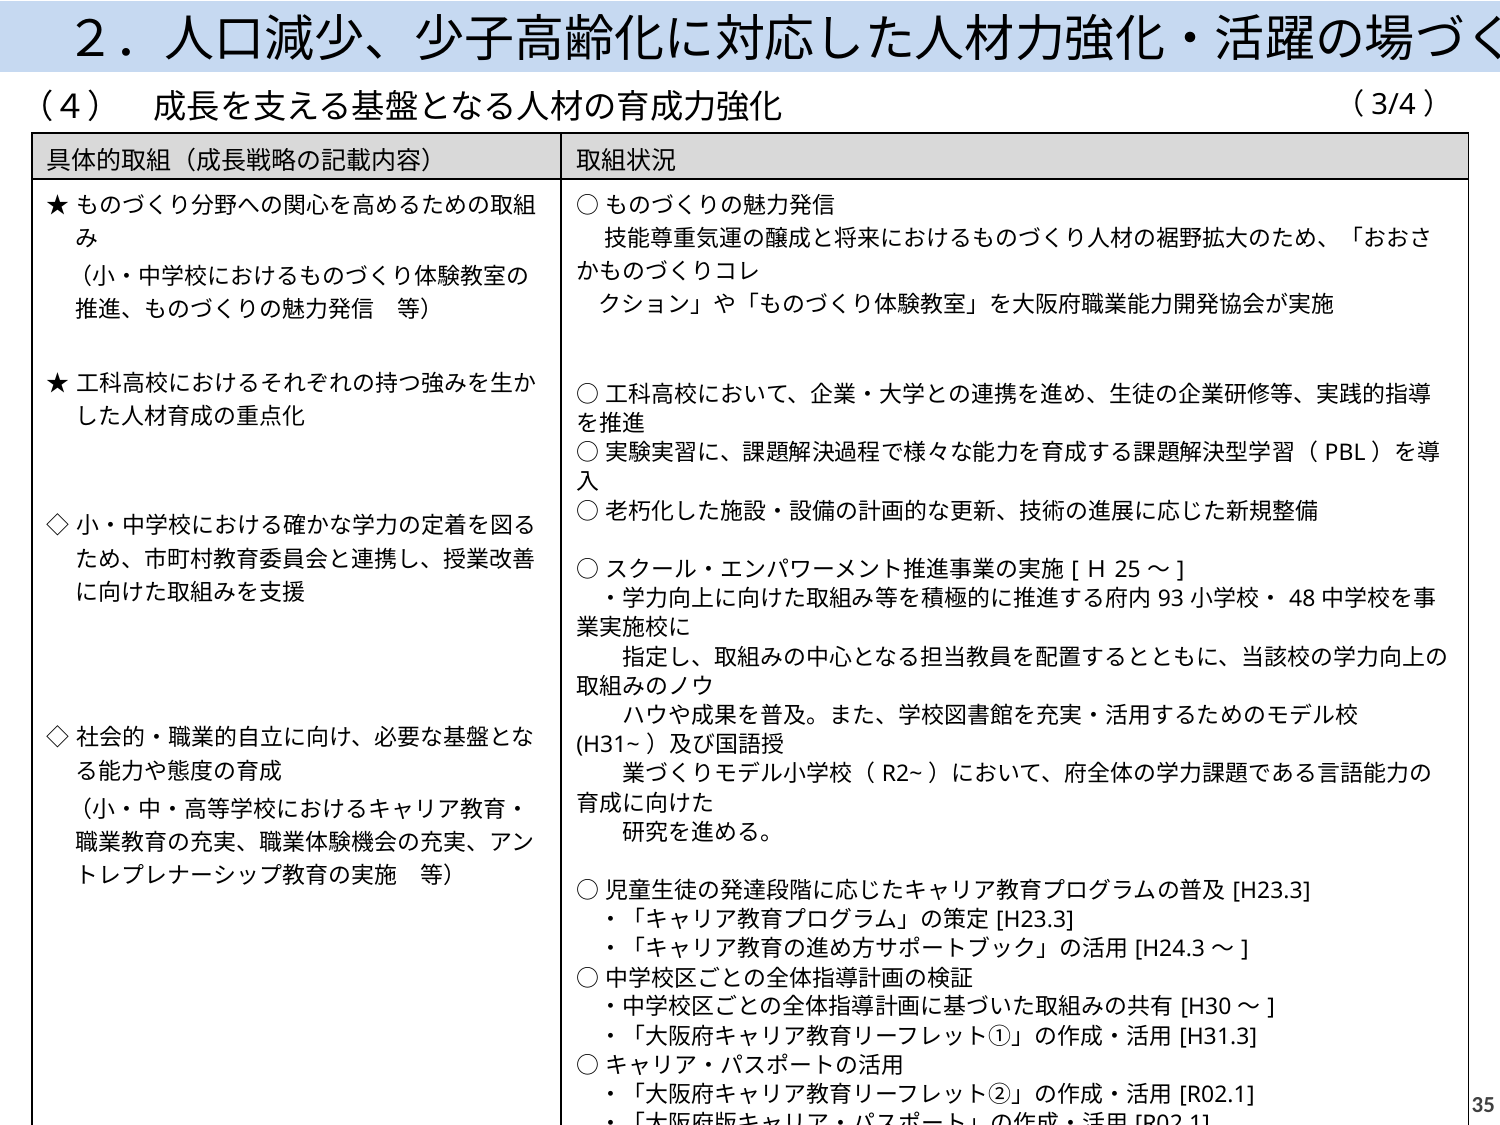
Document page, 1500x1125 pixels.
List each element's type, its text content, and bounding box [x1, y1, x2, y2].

table_cell ○ものづくりの魅力発信 技能尊重気運の醸成と将来におけるものづくり人材の裾野拡大のため、「おおさかものづくりコレ クション」や「ものづくり体験教室」を大阪府職業能力開発協会が実施 ○工科高校において、企業・大学との連携を進め、生徒の企業研修等、実践的指導を推進 ○実験実習に、課題解決過程で様々な能力を育成する課題解決型学習（PBL）を導入 ○老朽化した施設・設備の計画的な更新、技術の進展に応じた新規整備 ○スクール・エンパワーメント推進事業の実施[Ｈ25～] ・学力向上に向けた取組み等を積極的に推進する府内93小学校・48中学校を事業実施校に 指定し、取組みの中心となる担当教員を配置するとともに、当該校の学力向上の取組みのノウ ハウや成果を普及。また、学校図書館を充実・活用するためのモデル校(H31~）及び国語授 業づくりモデル小学校（R2~）において、府全体の学力課題である言語能力の育成に向けた 研究を進める。 ○児童生徒の発達段階に応じたキャリア教育プログラムの普及[H23.3] ・「キャリア教育プログラム」の策定[H23.3] ・「キャリア教育の進め方サポートブック」の活用[H24.3～] ○中学校区ごとの全体指導計画の検証 ・中学校区ごとの全体指導計画に基づいた取組みの共有[H30～] ・「大阪府キャリア教育リーフレット①」の作成・活用[H31.3] ○キャリア・パスポートの活用 ・「大阪府キャリア教育リーフレット②」の作成・活用[R02.1] ・「大阪府版キャリア・パスポート」の作成・活用[R02.1] ○「2025年日本博覧会協会教育プログラム事業」 ・SDGｓが達成された社会の実現をテーマにした探究的学習プログラムの開発[R02.9] ○関西キャリア教育支援協議会設立[H24.3] ○アントレプレナーシップ（起業家精神）教育の実施 ・大阪府立大学と共催で「高校生起業家教育講座」を実施（H27～） [562, 180, 1468, 1125]
table_header 取組状況 [562, 134, 1468, 178]
text_box （４） 成長を支える基盤となる人材の育成力強化 [5, 78, 1164, 133]
slide_number 34 [1469, 1064, 1500, 1124]
text_box ２．人口減少、少子高齢化に対応した人材力強化・活躍の場づくり [0, 1, 1500, 72]
text_box （3/4） [1305, 78, 1483, 129]
table_header 具体的取組（成長戦略の記載内容） [33, 134, 560, 178]
table_cell ★ものづくり分野への関心を高めるための取組み （小・中学校におけるものづくり体験教室の推進、ものづくりの魅力発信 等） ★工科高校におけるそれぞれの持つ強みを生かした人材育成の重点化 ◇小・中学校における確かな学力の定着を図るため、市町村教育委員会と連携し、授業改善に向けた取組みを支援 ◇社会的・職業的自立に向け、必要な基盤となる能力や態度の育成 （小・中・高等学校におけるキャリア教育・職業教育の充実、職業体験機会の充実、アントレプレナーシップ教育の実施 等） [33, 180, 560, 1125]
